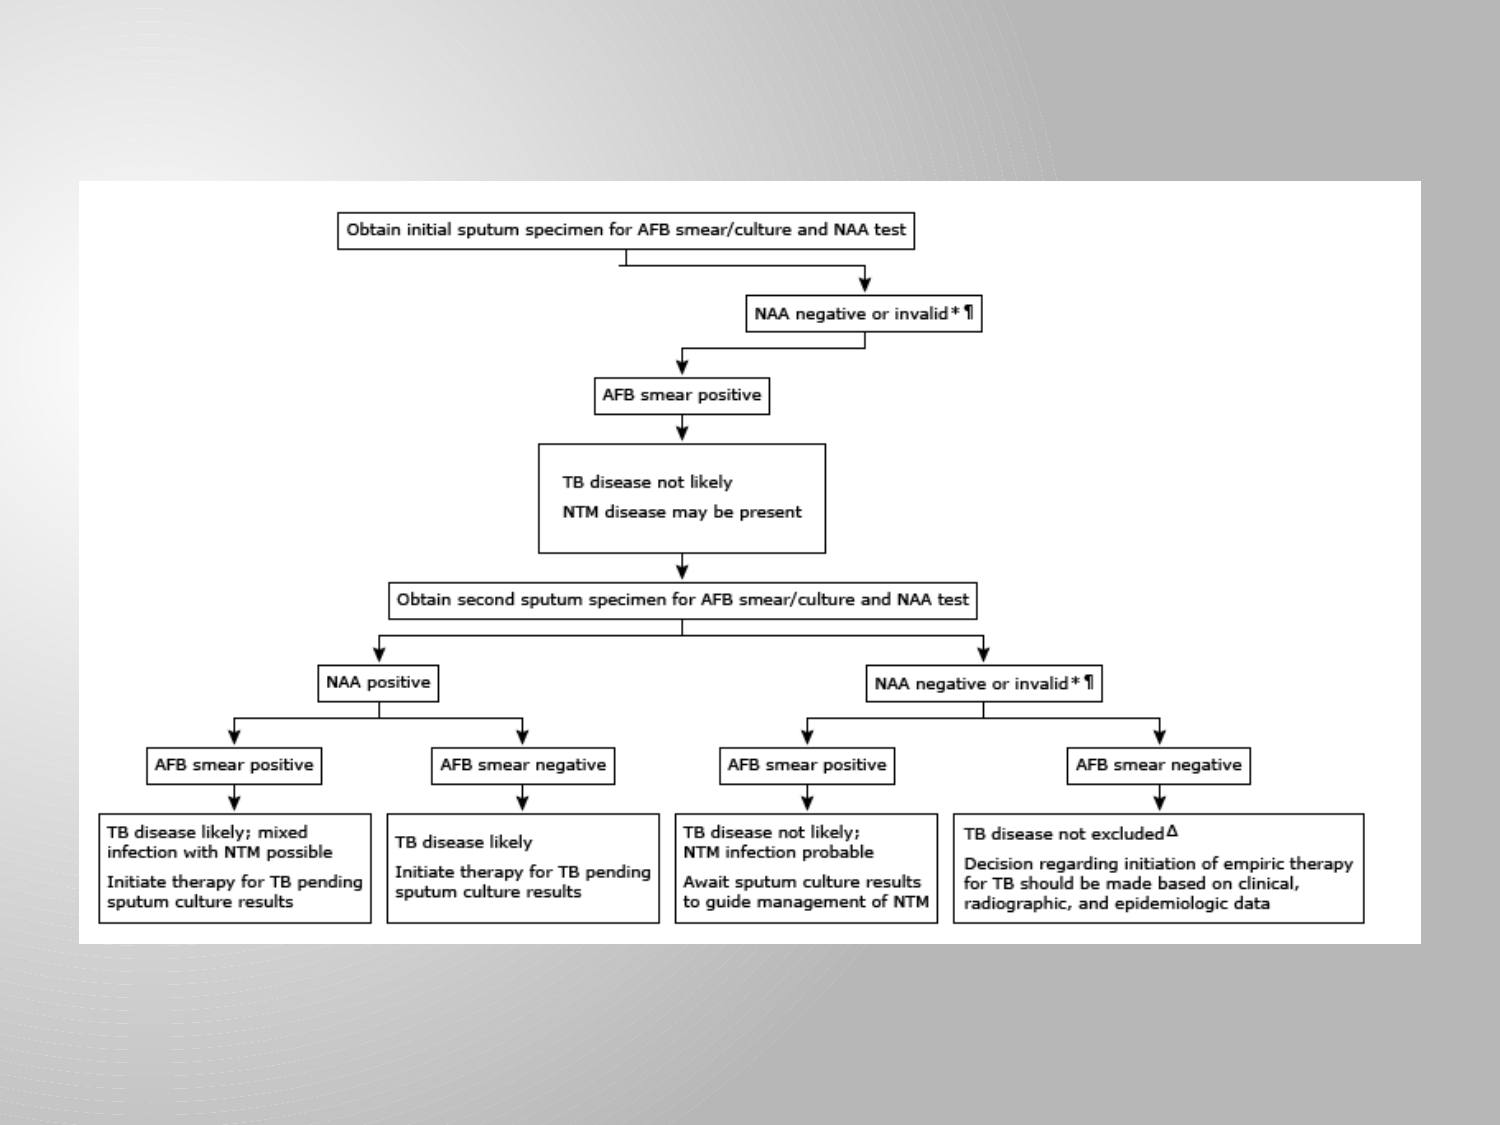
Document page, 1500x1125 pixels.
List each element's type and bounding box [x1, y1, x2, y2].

list [79, 181, 1421, 944]
